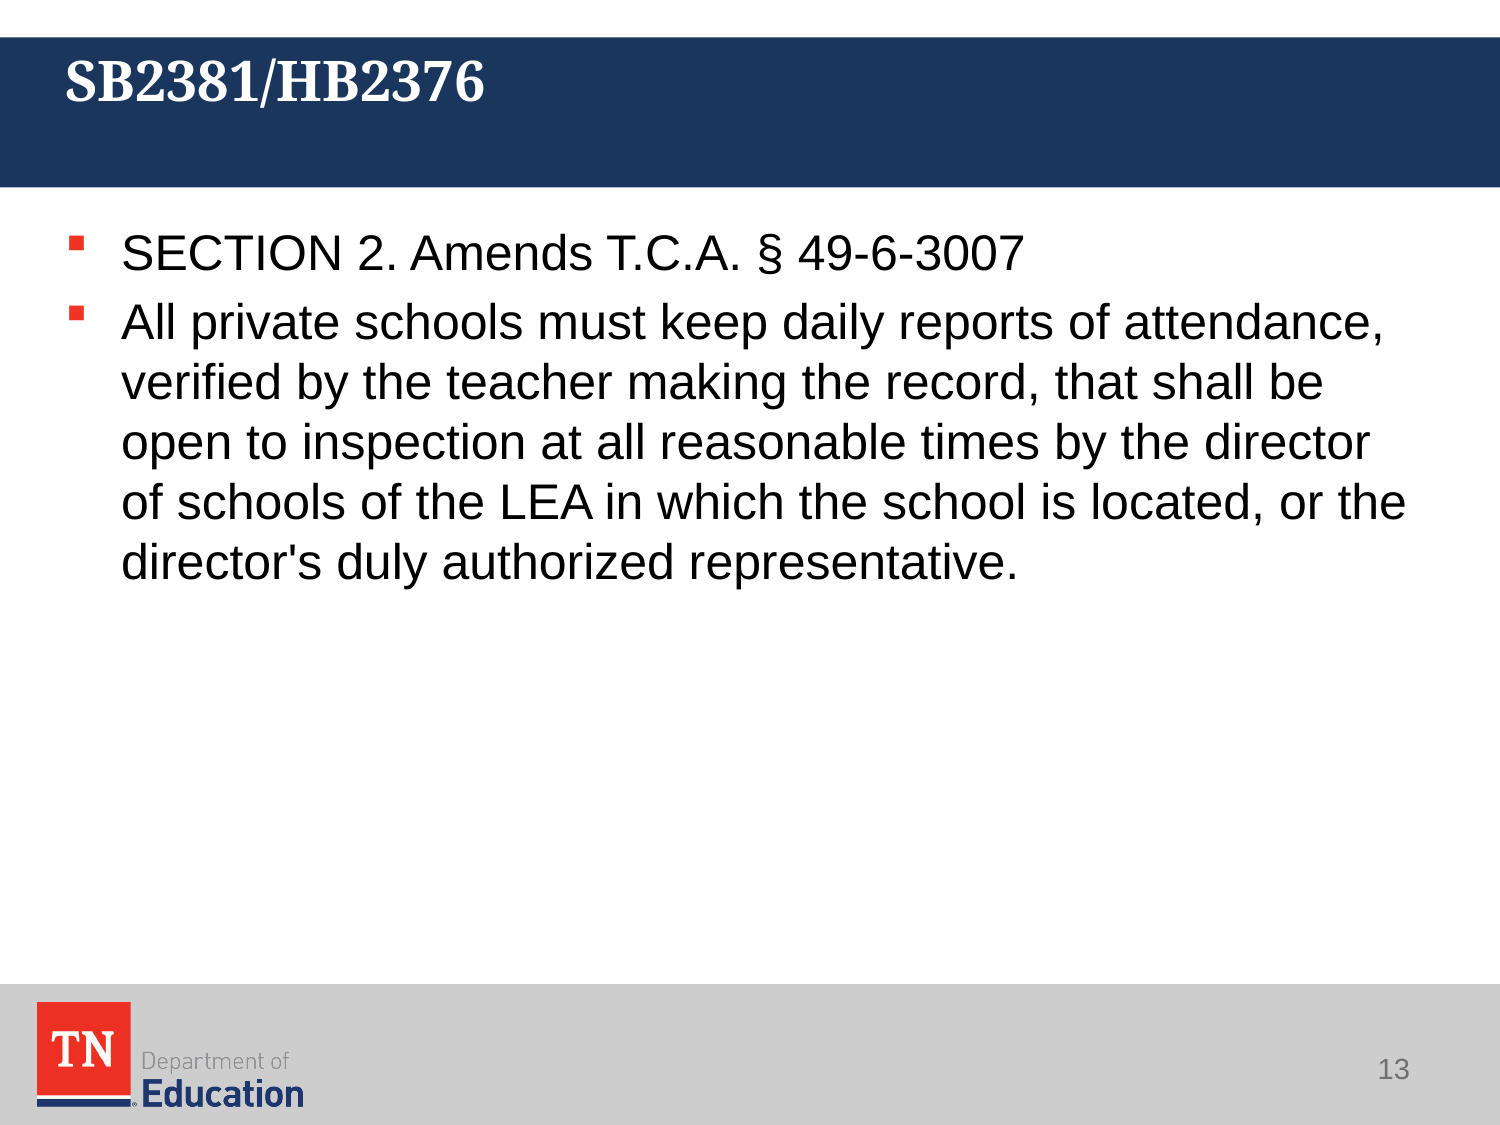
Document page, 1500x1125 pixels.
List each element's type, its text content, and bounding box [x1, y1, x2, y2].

picture [37, 1002, 303, 1107]
title SB2381/HB2376 [50, 37, 1413, 188]
slide_number 13 [1350, 1042, 1425, 1103]
list SECTION 2. Amends T.C.A. § 49-6-3007 All private schools must keep daily reports of attendance, verified by the teacher making the record, that shall be open to inspection at all reasonable times by the director of schools of the LEA in which the school is located, or the director's duly authorized representative. [50, 212, 1425, 955]
